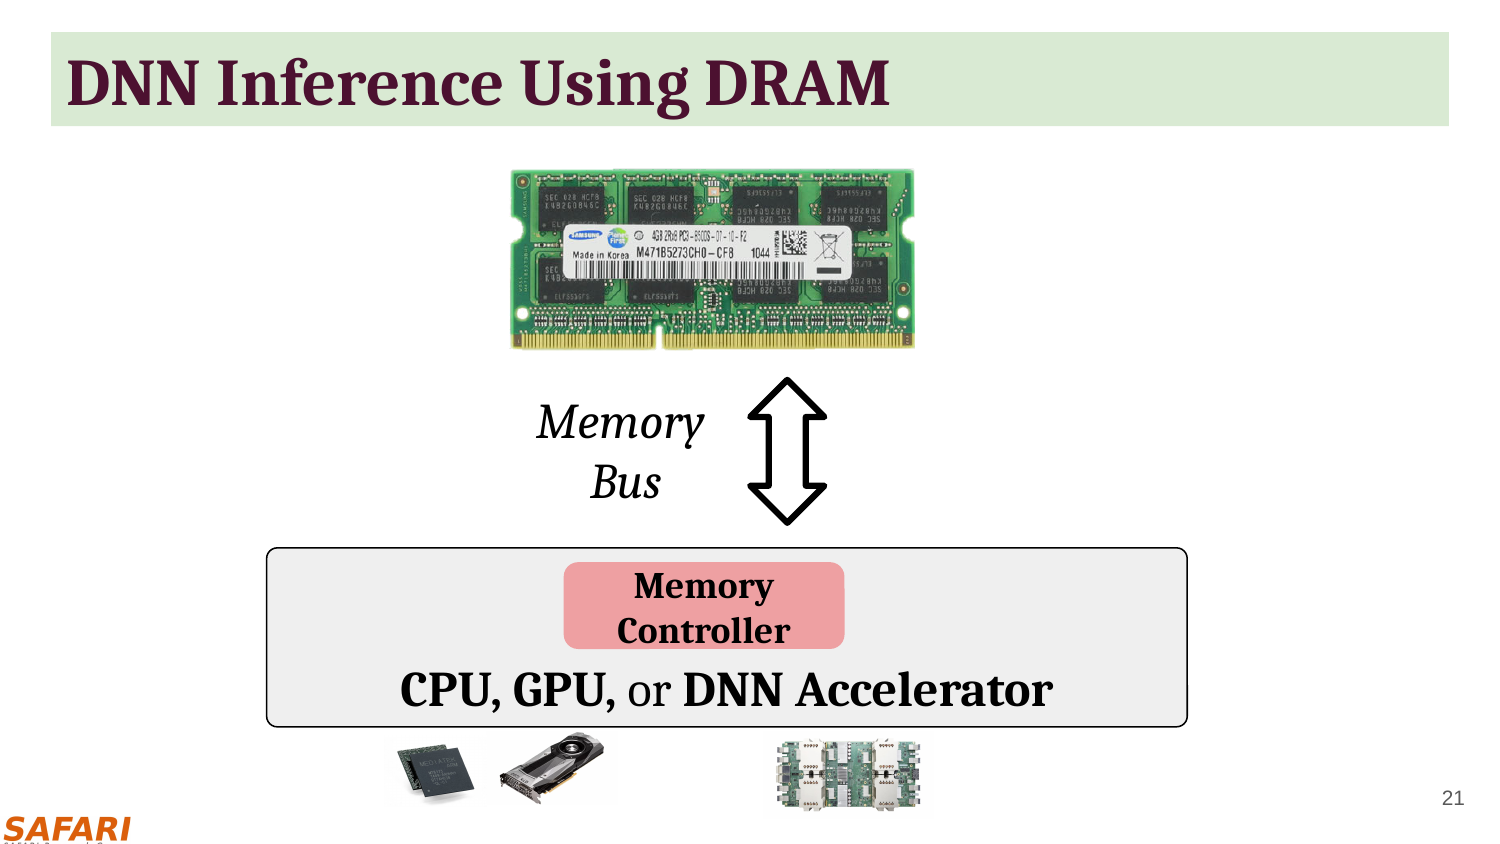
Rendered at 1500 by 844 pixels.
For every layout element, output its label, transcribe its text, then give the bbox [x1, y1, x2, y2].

text_box Memory Bus [438, 417, 814, 480]
slide_number ‹#› [1389, 764, 1480, 830]
picture [384, 731, 618, 807]
text_box CPU, GPU, or DNN Accelerator [266, 547, 1188, 727]
title DNN Inference Using DRAM [51, 32, 1449, 127]
picture [763, 731, 935, 819]
text_box [750, 480, 825, 523]
text_box Memory Controller [563, 562, 845, 650]
picture [508, 55, 916, 462]
picture [0, 815, 132, 844]
